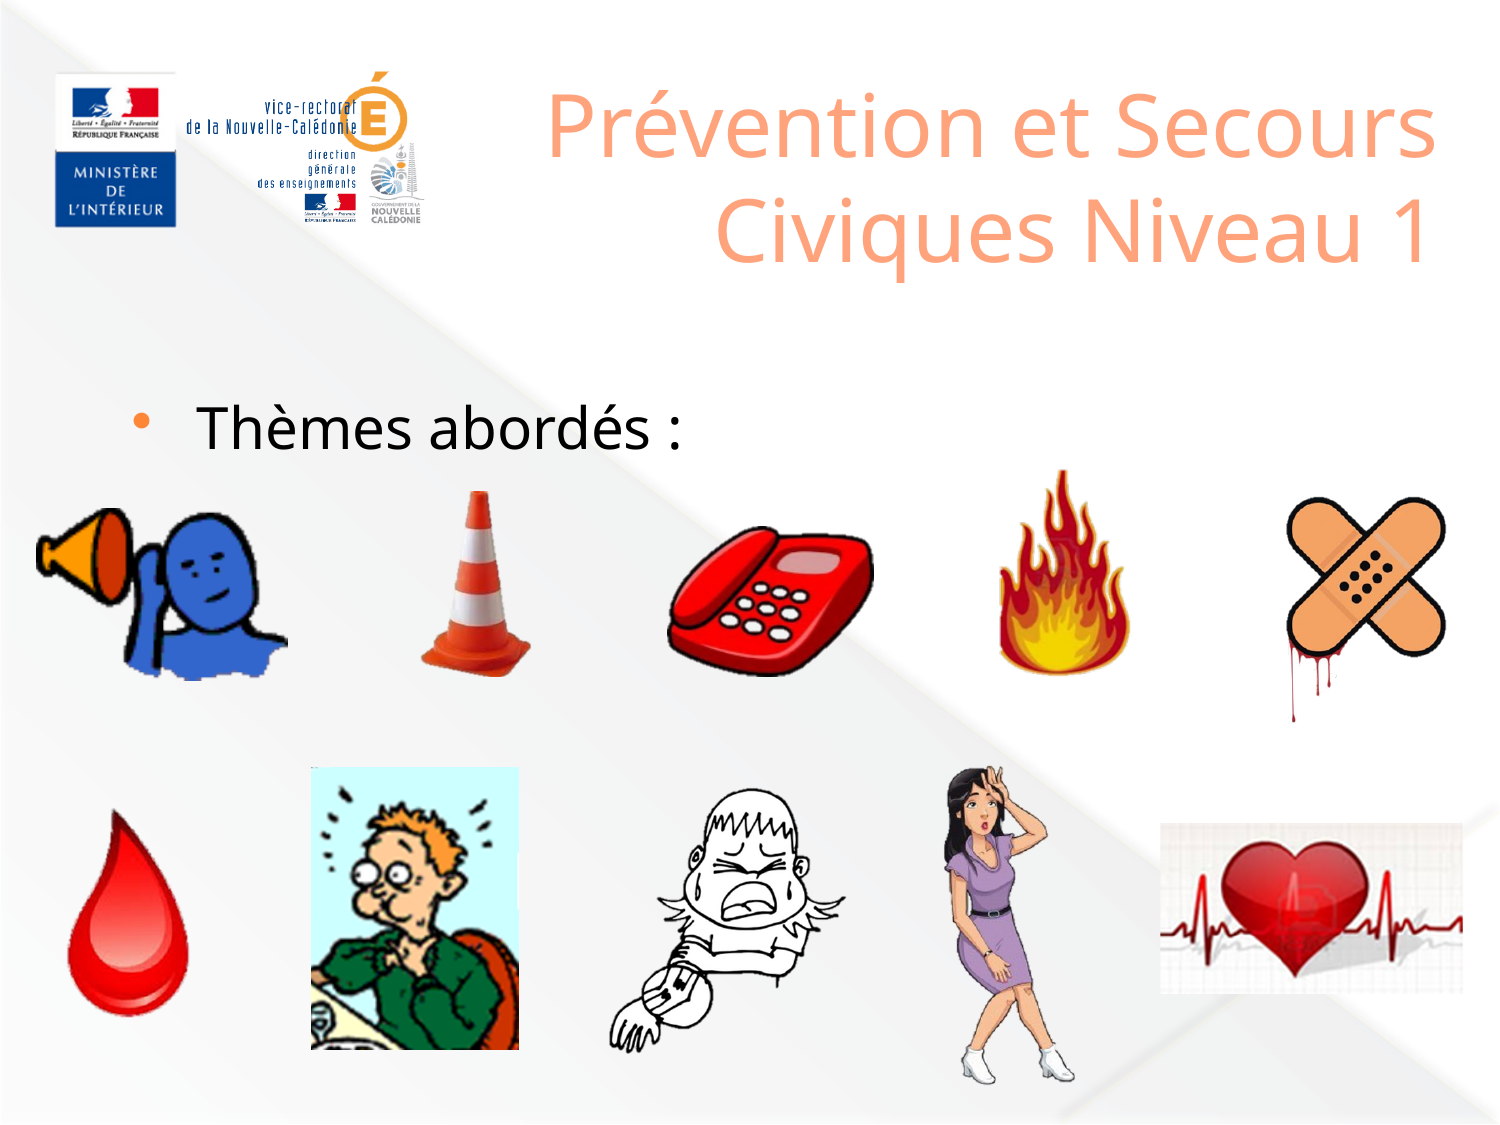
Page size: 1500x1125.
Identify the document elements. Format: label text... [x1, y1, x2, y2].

picture [311, 767, 519, 1050]
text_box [0, 54, 444, 230]
list Thèmes abordés : [108, 383, 1491, 1077]
picture [985, 448, 1135, 680]
picture [0, 800, 272, 1083]
text_box Prévention et Secours Civiques Niveau 1 [130, 54, 1454, 296]
picture [1229, 493, 1500, 726]
picture [36, 507, 288, 681]
picture [1159, 823, 1464, 994]
picture [941, 750, 1078, 1091]
picture [584, 771, 875, 1071]
picture [667, 525, 875, 677]
picture [360, 491, 591, 677]
